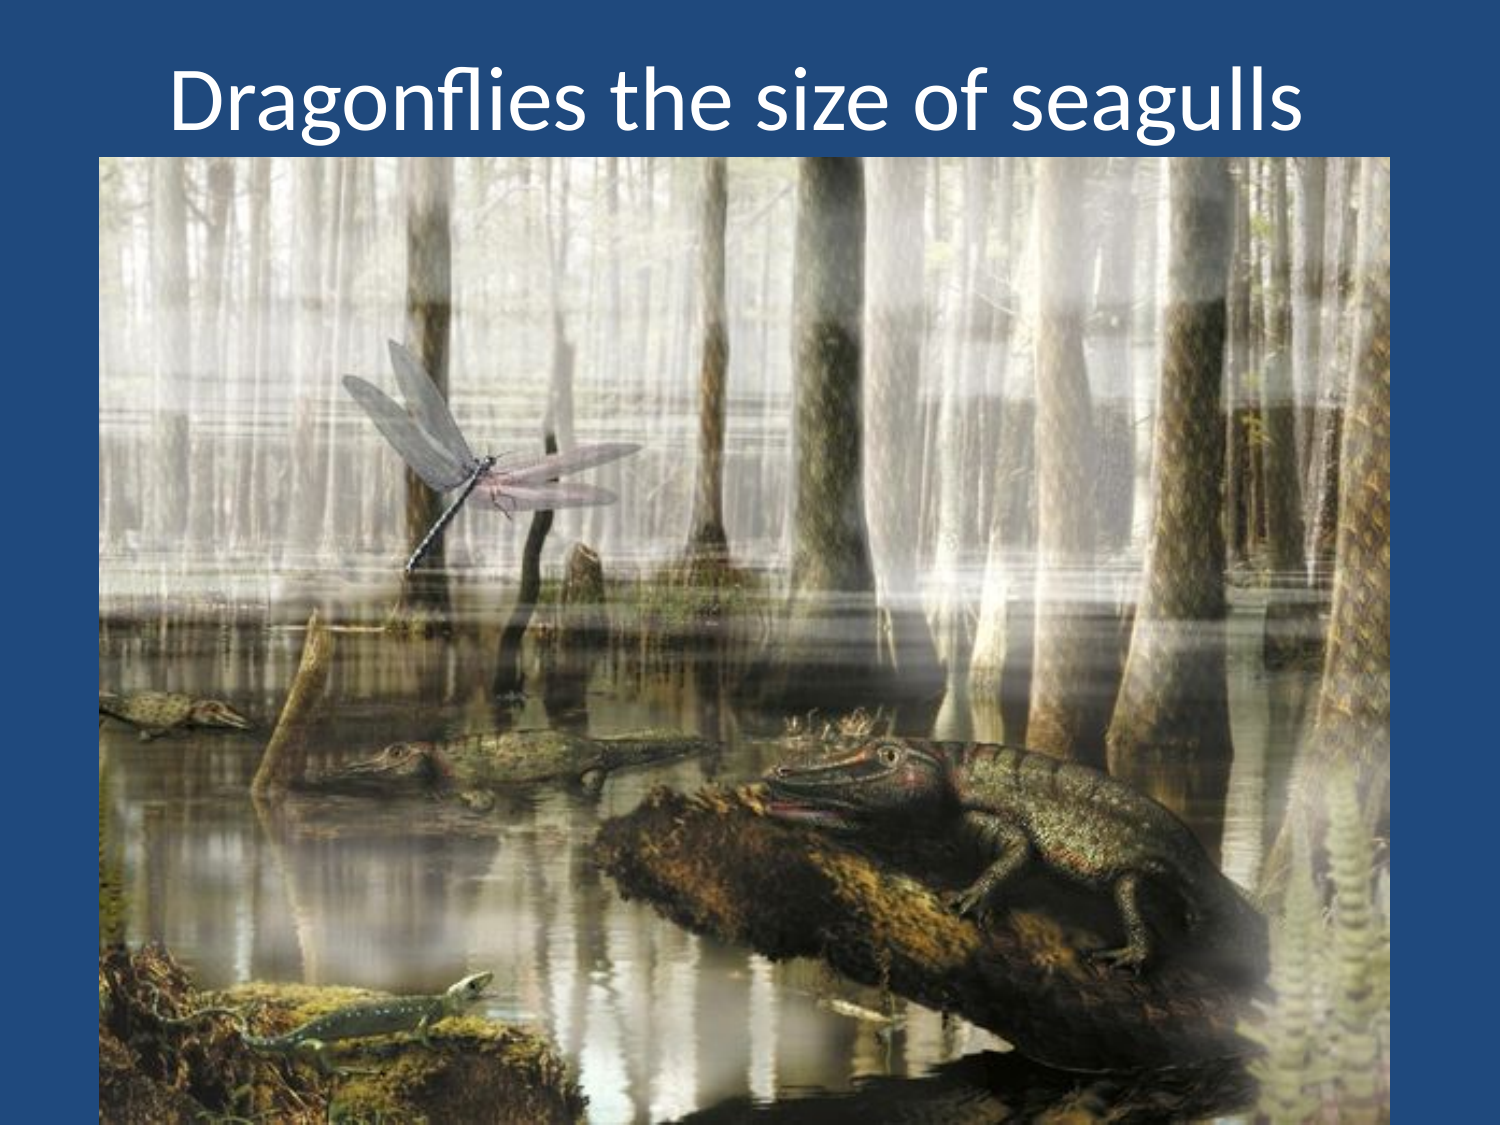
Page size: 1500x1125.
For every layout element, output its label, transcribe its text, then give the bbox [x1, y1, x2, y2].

picture [99, 156, 1390, 1125]
title Dragonflies the size of seagulls [62, 0, 1413, 188]
